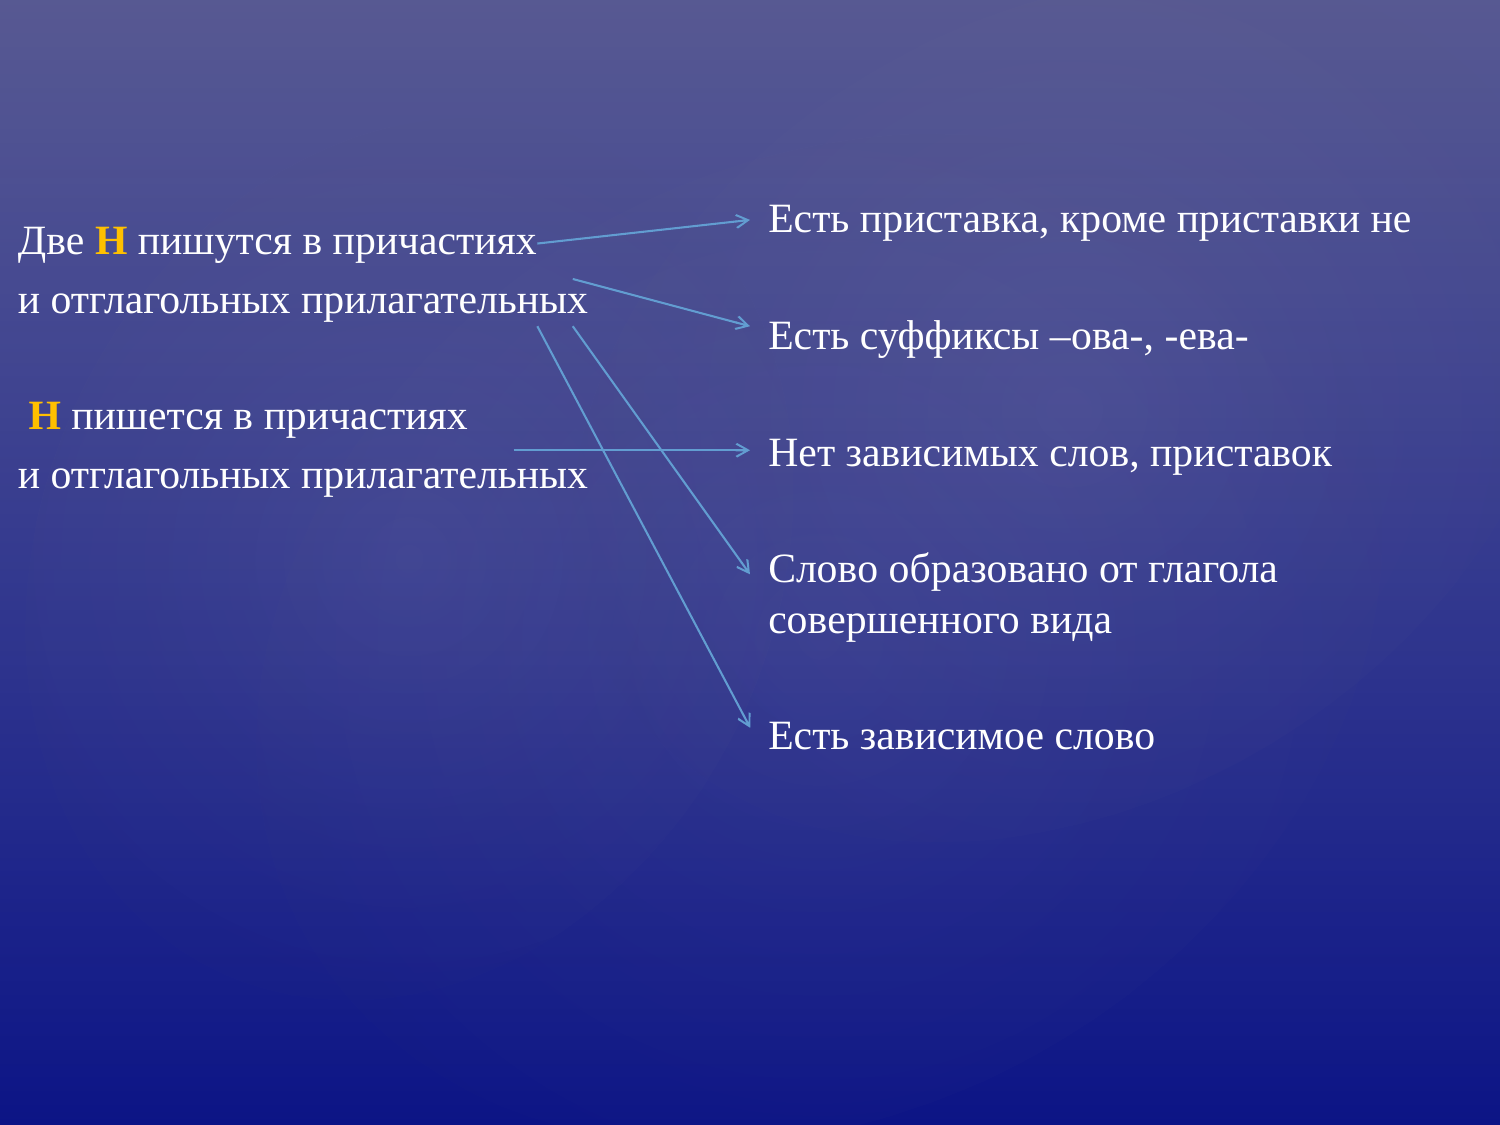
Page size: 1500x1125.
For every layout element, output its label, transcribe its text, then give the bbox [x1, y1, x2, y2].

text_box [536, 325, 751, 729]
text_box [536, 219, 751, 244]
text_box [572, 278, 751, 321]
list Две Н пишутся в причастиях и отглагольных прилагательных Н пишется в причастиях и отглагольных прилагательных [0, 90, 768, 690]
text_box Есть приставка, кроме приставки не Есть суффиксы –ова-, -ева- Нет зависимых слов, приставок Слово образовано от глагола совершенного вида Есть зависимое слово [750, 113, 1483, 836]
